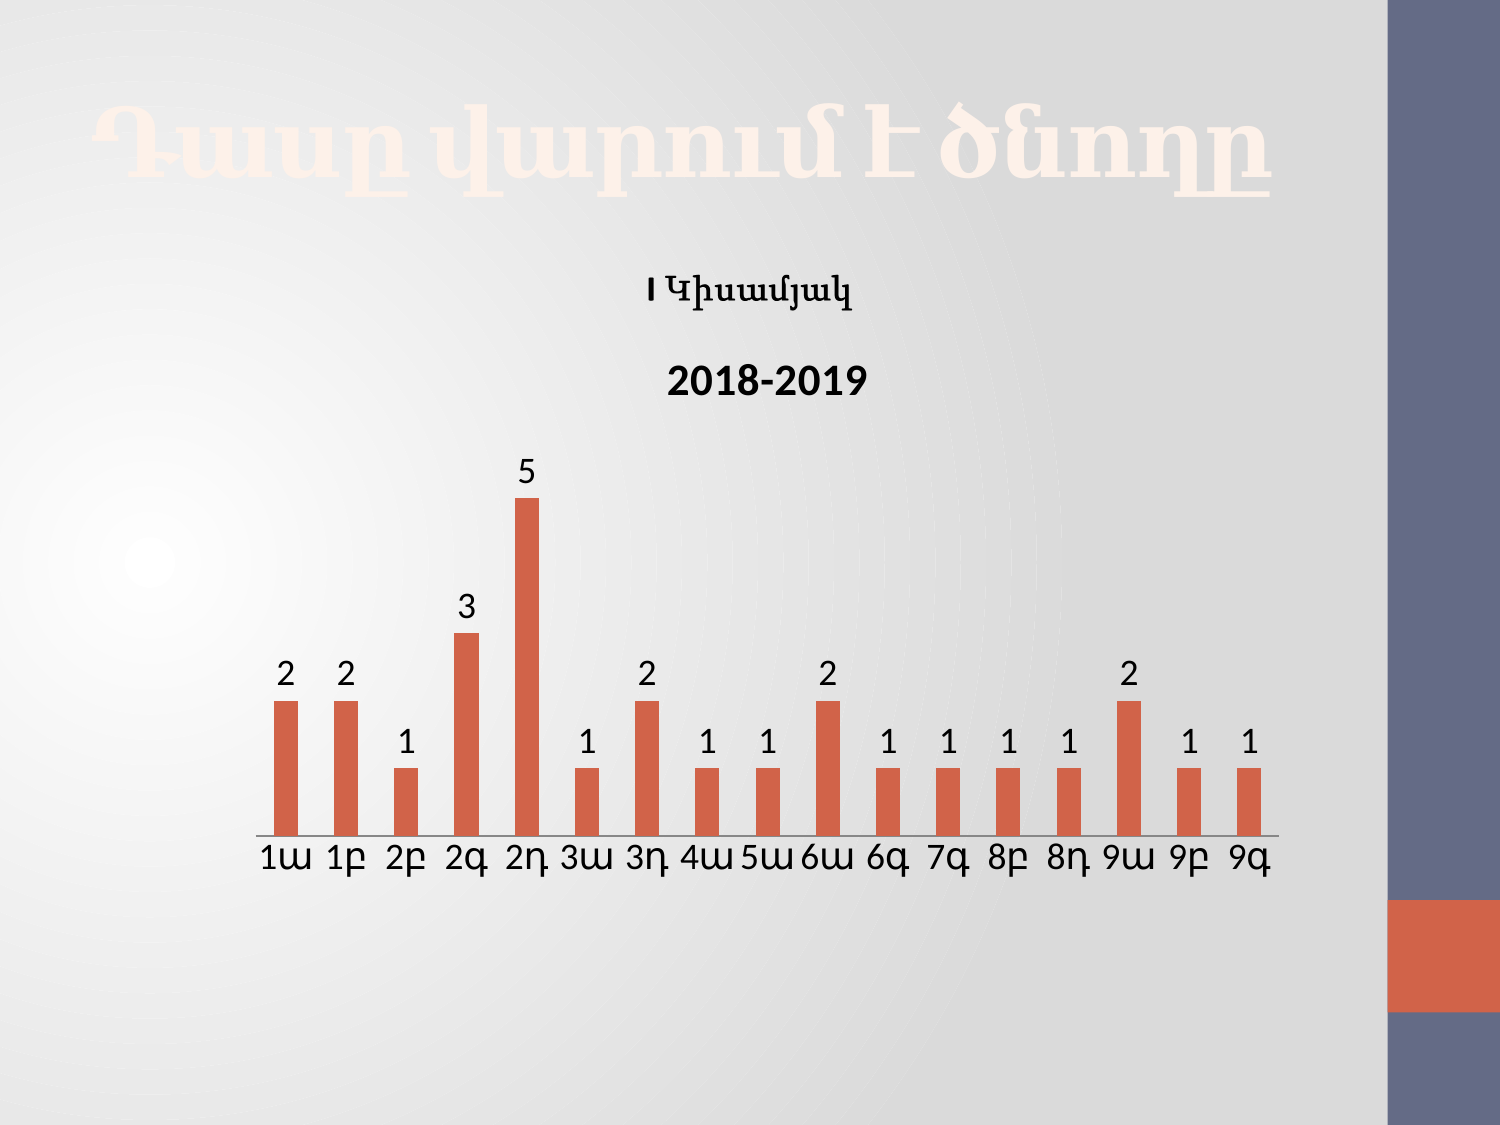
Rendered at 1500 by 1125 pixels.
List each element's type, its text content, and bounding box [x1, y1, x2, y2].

title Դասը վարում է ծնողը [75, 45, 1325, 233]
chart [233, 327, 1302, 892]
picture [554, 254, 946, 333]
